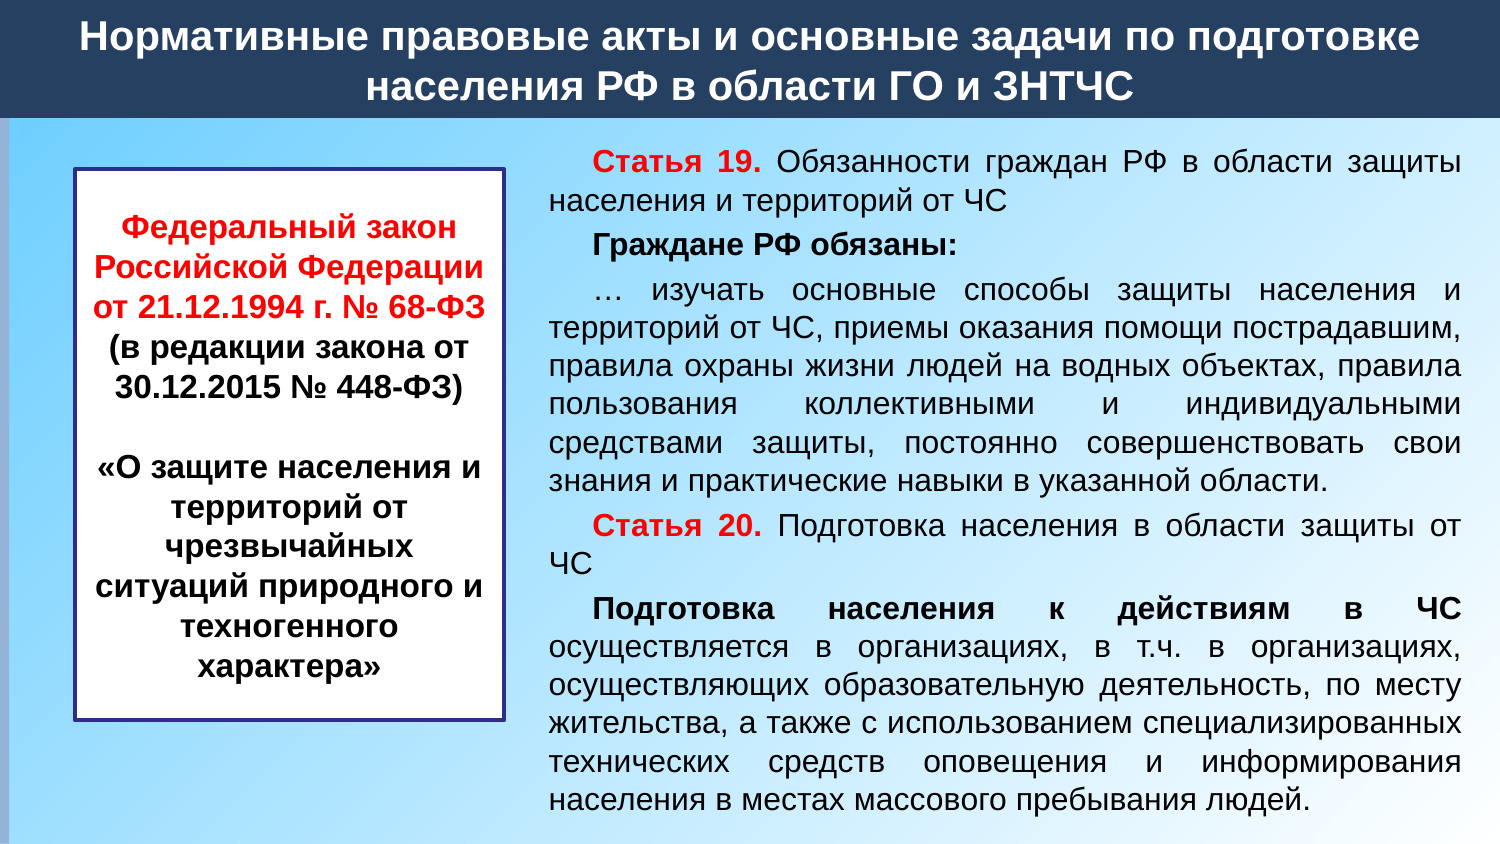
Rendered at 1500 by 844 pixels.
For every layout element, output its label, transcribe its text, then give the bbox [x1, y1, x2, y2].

text_box Нормативные правовые акты и основные задачи по подготовке населения РФ в области ГО и ЗНТЧС [0, 0, 1500, 118]
list Статья 19. Обязанности граждан РФ в области защиты населения и территорий от ЧС Граждане РФ обязаны: … изучать основные способы защиты населения и территорий от ЧС, приемы оказания помощи пострадавшим, правила охраны жизни людей на водных объектах, правила пользования коллективными и индивидуальными средствами защиты, постоянно совершенствовать свои знания и практические навыки в указанной области. Статья 20. Подготовка населения в области защиты от ЧС Подготовка населения к действиям в ЧС осуществляется в организациях, в т.ч. в организациях, осуществляющих образовательную деятельность, по месту жительства, а также с использованием специализированных технических средств оповещения и информирования населения в местах массового пребывания людей. [535, 134, 1476, 691]
text_box Федеральный закон Российской Федерации от 21.12.1994 г. № 68-ФЗ (в редакции закона от 30.12.2015 № 448-ФЗ) «О защите населения и территорий от чрезвычайных ситуаций природного и техногенного характера» [73, 167, 506, 722]
